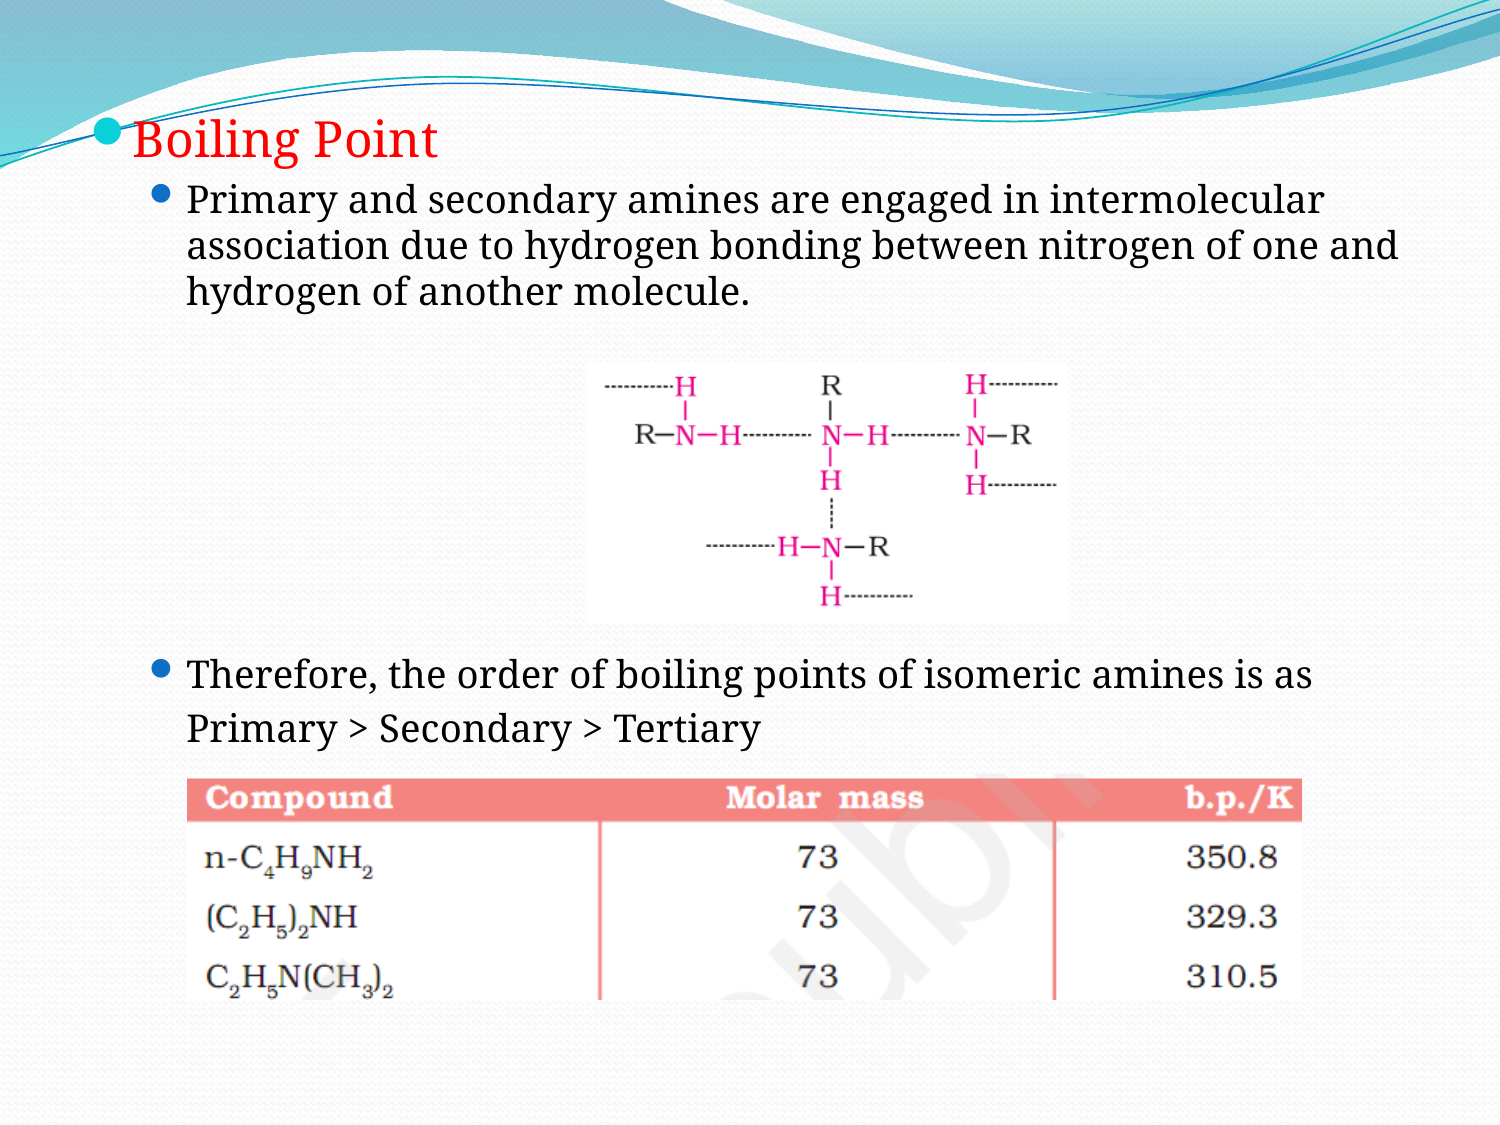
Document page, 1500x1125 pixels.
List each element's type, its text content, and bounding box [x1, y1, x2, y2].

picture [187, 774, 1302, 1001]
picture [587, 362, 1068, 625]
list Boiling Point Primary and secondary amines are engaged in intermolecular association due to hydrogen bonding between nitrogen of one and hydrogen of another molecule. Therefore, the order of boiling points of isomeric amines is as Primary > Secondary > Tertiary [75, 99, 1425, 763]
